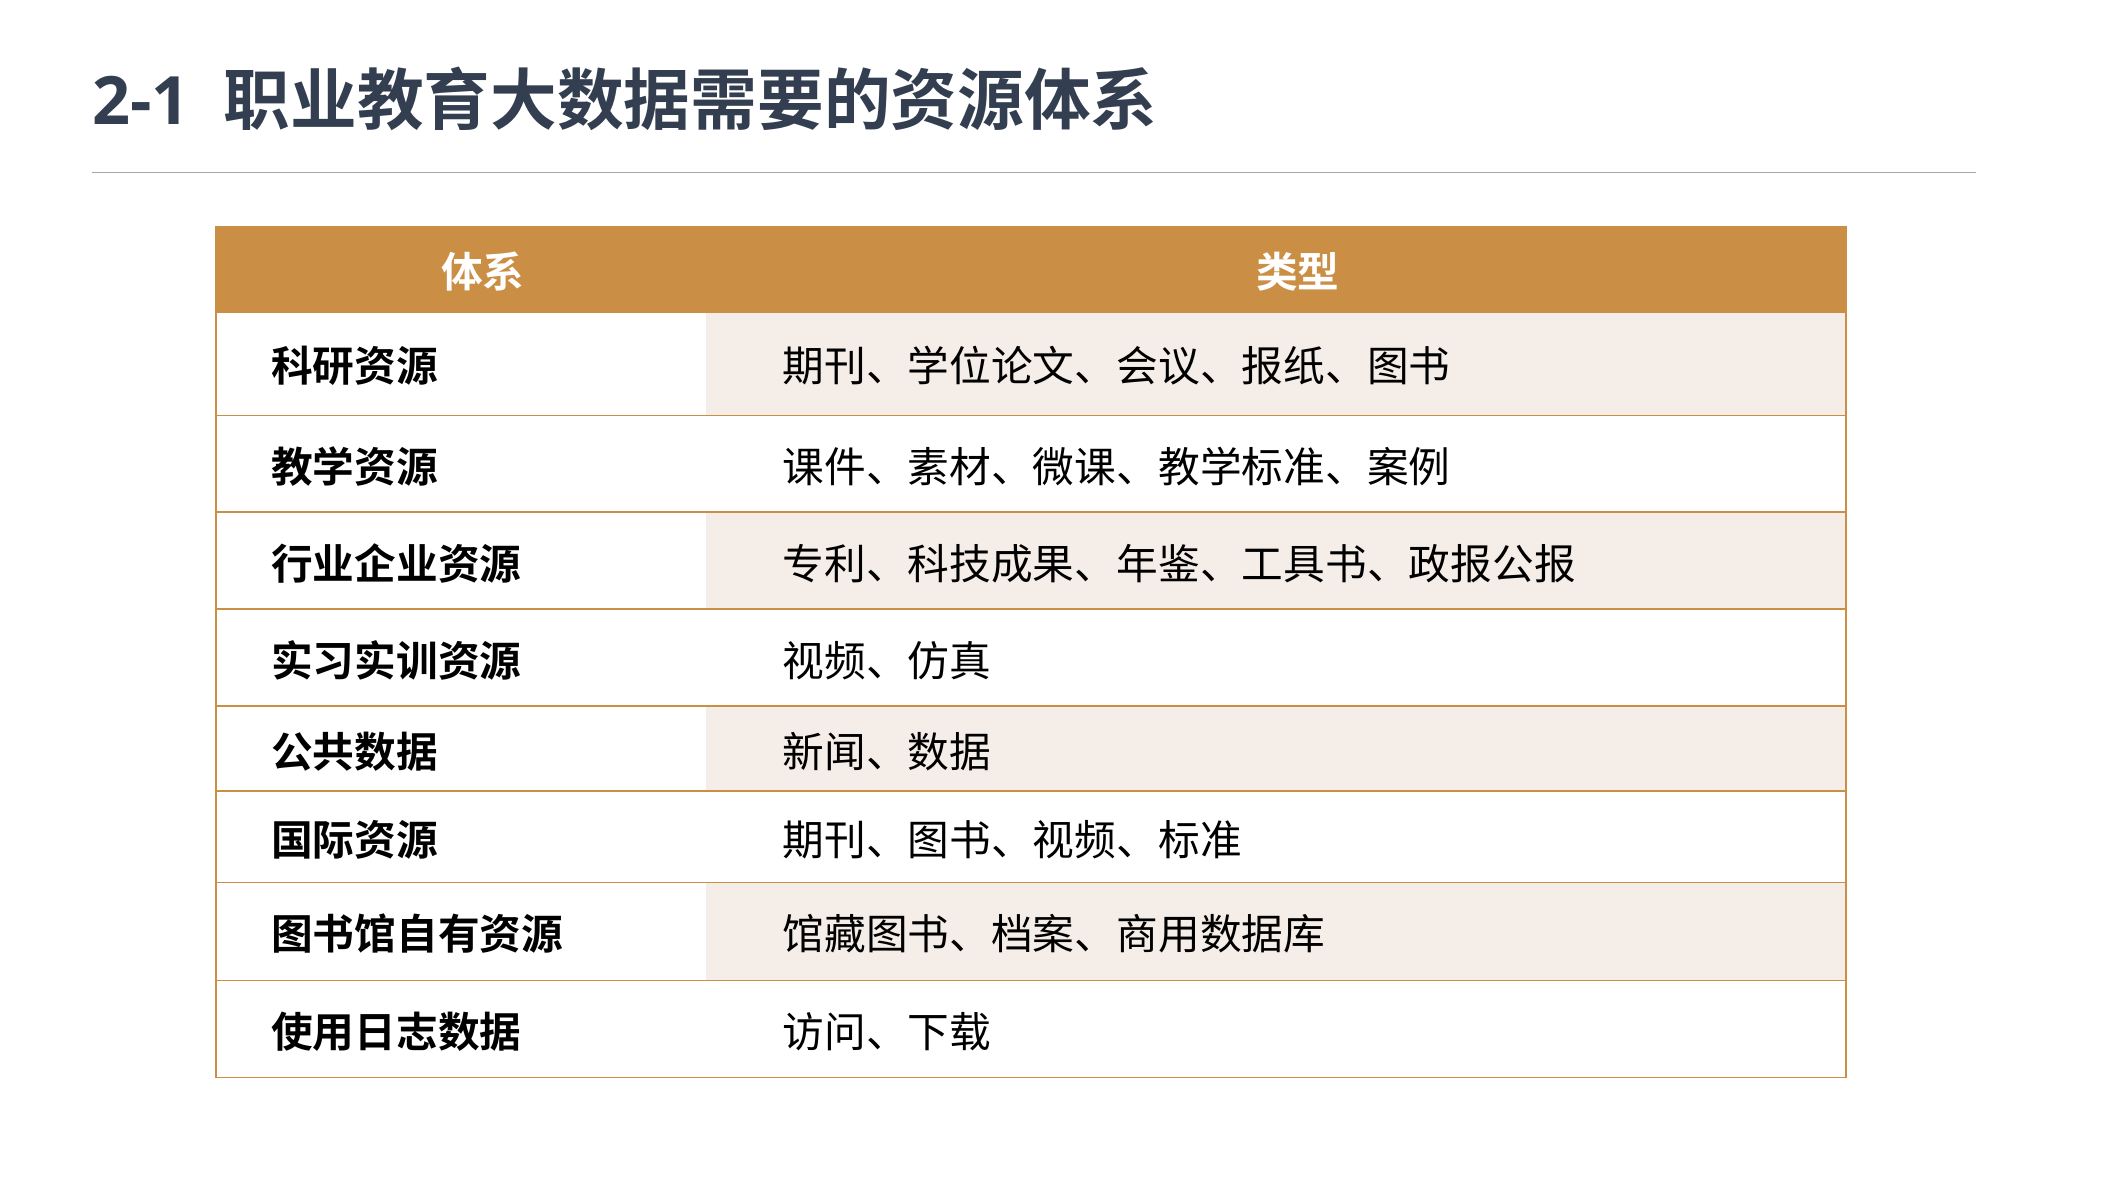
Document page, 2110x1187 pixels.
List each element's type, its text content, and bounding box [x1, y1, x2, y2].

table_cell 新闻、数据 [706, 707, 1845, 790]
table_cell 专利、科技成果、年鉴、工具书、政报公报 [706, 513, 1845, 608]
table_header 类型 [706, 228, 1845, 311]
table_cell 国际资源 [217, 792, 706, 882]
table_cell 访问、下载 [706, 981, 1845, 1077]
table_cell 课件、素材、微课、教学标准、案例 [706, 416, 1845, 511]
table_cell 公共数据 [217, 707, 706, 790]
table_cell 使用日志数据 [217, 981, 706, 1077]
table_cell 馆藏图书、档案、商用数据库 [706, 883, 1845, 980]
text_box 2-1 职业教育大数据需要的资源体系 [92, 57, 1233, 139]
table_cell 期刊、学位论文、会议、报纸、图书 [706, 313, 1845, 415]
table_cell 图书馆自有资源 [217, 883, 706, 980]
table_cell 视频、仿真 [706, 610, 1845, 705]
table_cell 教学资源 [217, 416, 706, 511]
table_cell 实习实训资源 [217, 610, 706, 705]
table_cell 行业企业资源 [217, 513, 706, 608]
table_cell 科研资源 [217, 313, 706, 415]
table_header 体系 [217, 228, 706, 311]
table_cell 期刊、图书、视频、标准 [706, 792, 1845, 882]
